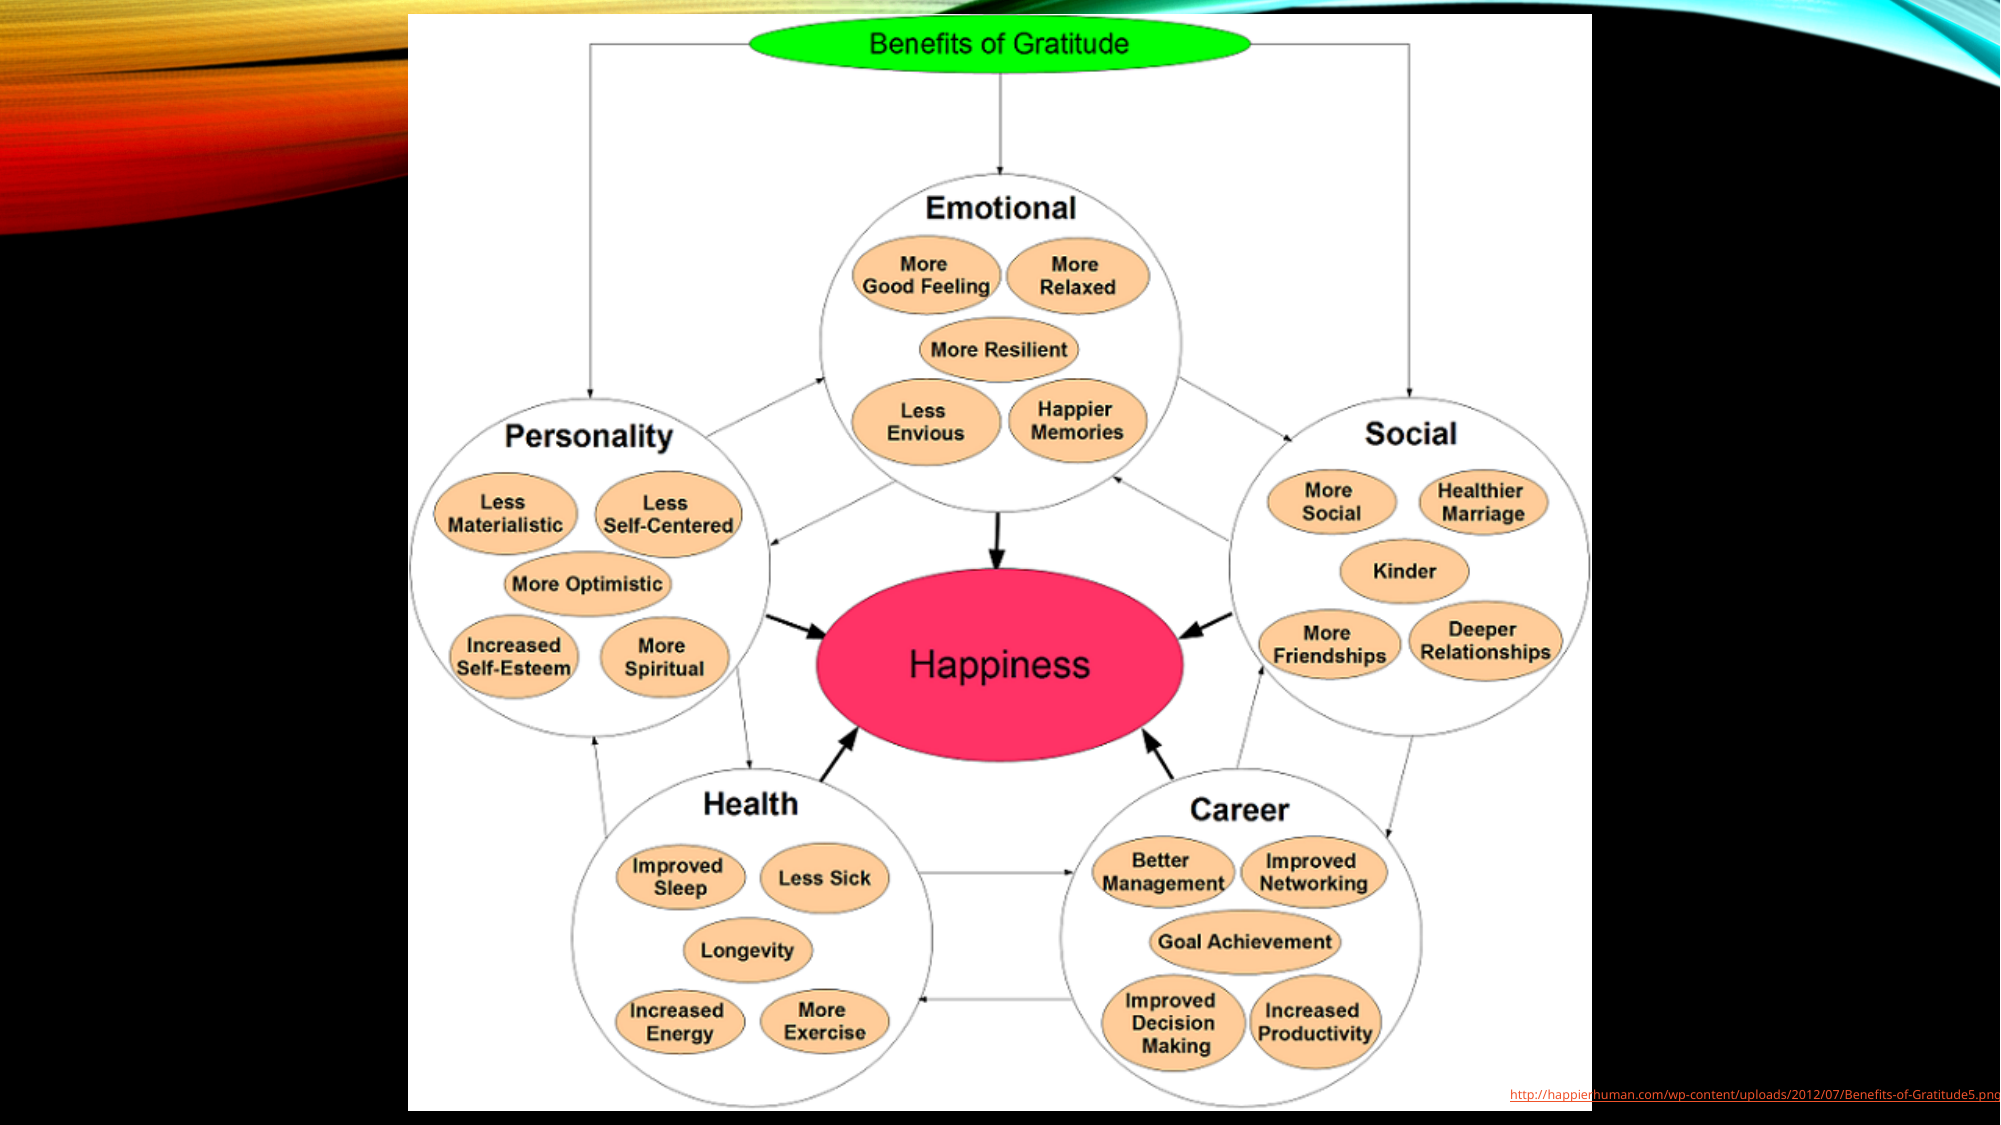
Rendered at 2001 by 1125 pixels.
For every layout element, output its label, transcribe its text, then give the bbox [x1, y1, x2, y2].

picture [0, 0, 2000, 1111]
text_box http://happierhuman.com/wp-content/uploads/2012/07/Benefits-of-Gratitude5.png [1495, 1079, 2000, 1112]
